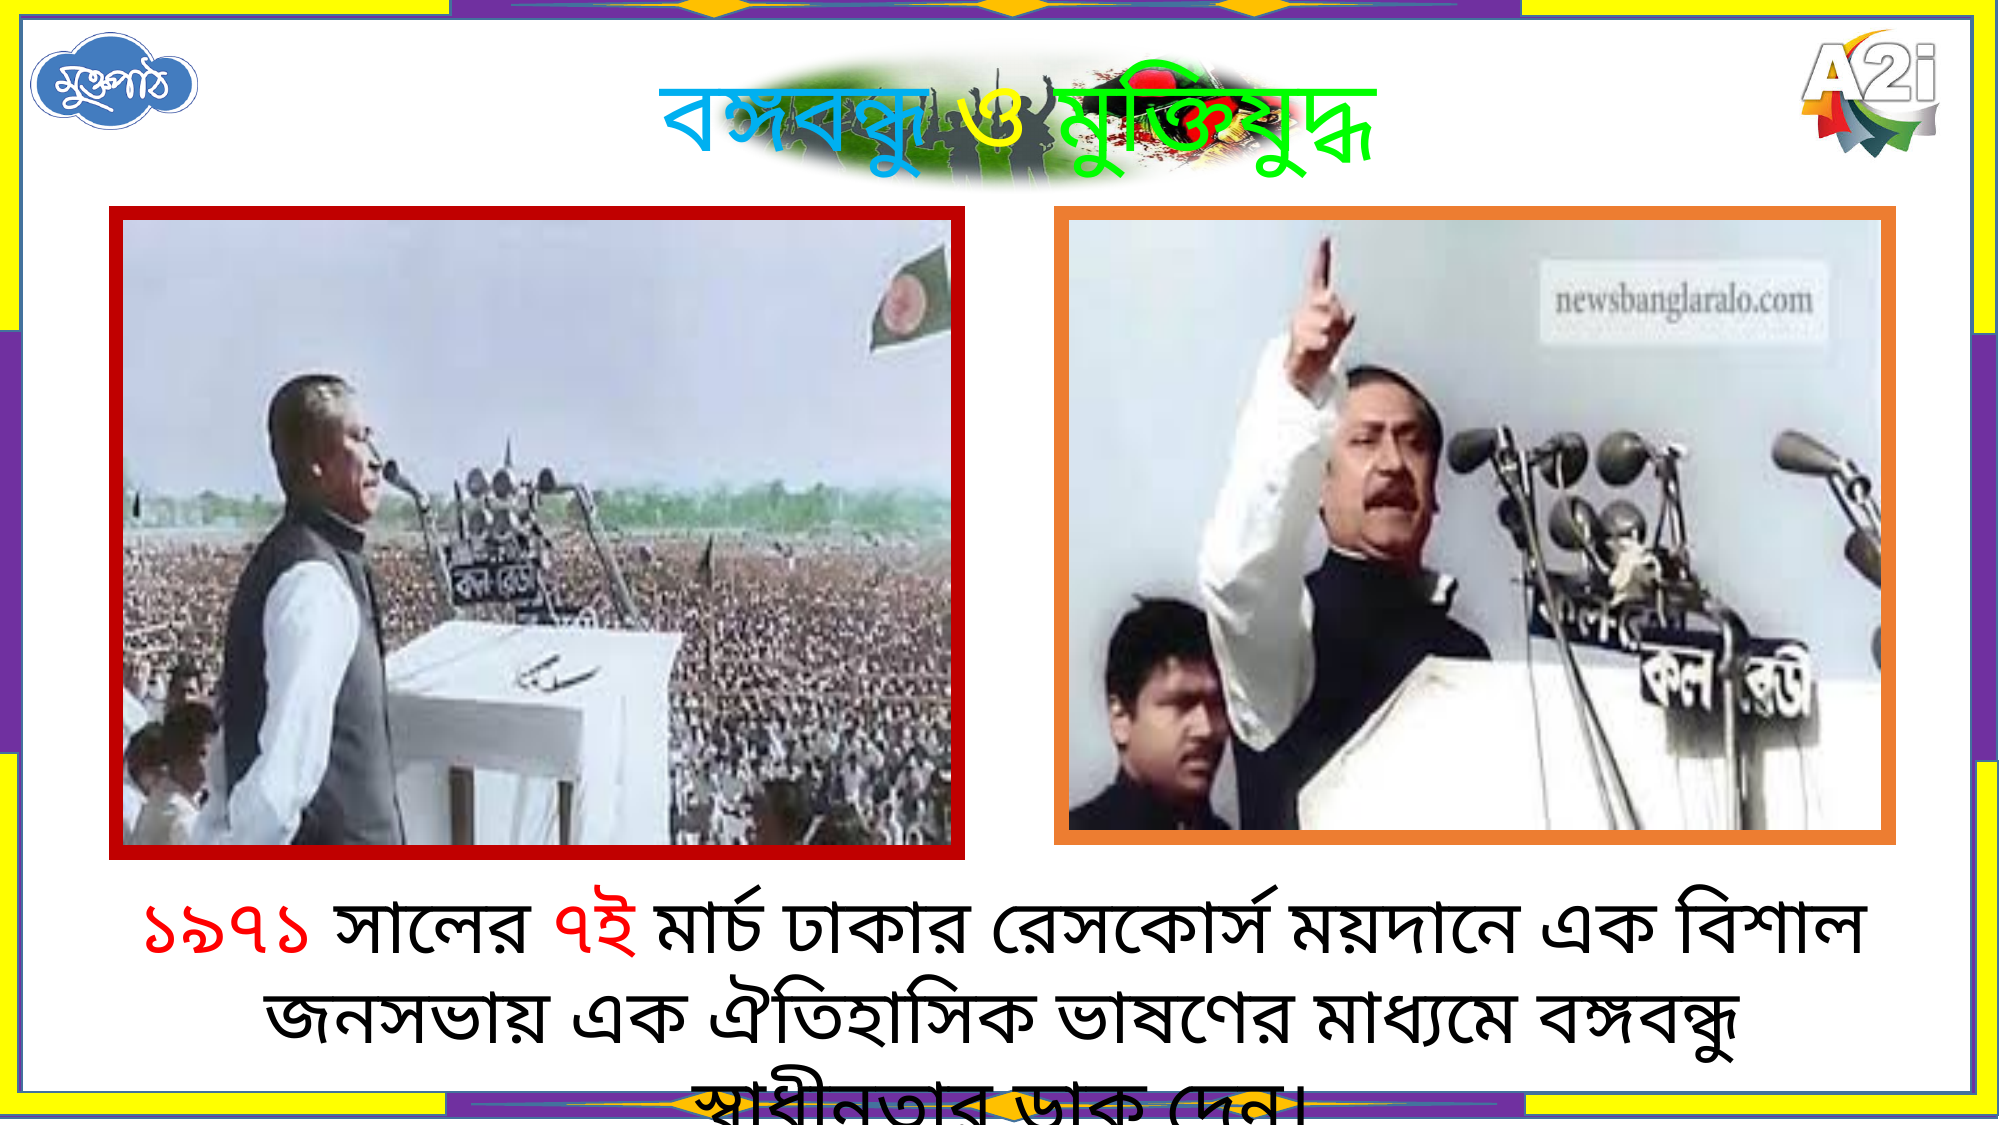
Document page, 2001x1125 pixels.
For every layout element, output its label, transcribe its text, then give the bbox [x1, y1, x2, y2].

picture [30, 32, 198, 130]
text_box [606, 37, 1457, 195]
text_box ১৯৭১ সালের ৭ই মার্চ ঢাকার রেসকোর্স ময়দানে এক বিশাল জনসভায় এক ঐতিহাসিক ভাষণের মাধ্যমে বঙ্গবন্ধু স্বাধীনতার ডাক দেন। [106, 870, 1899, 1125]
picture [1788, 21, 1951, 164]
picture [1068, 220, 1882, 831]
picture [123, 220, 951, 846]
